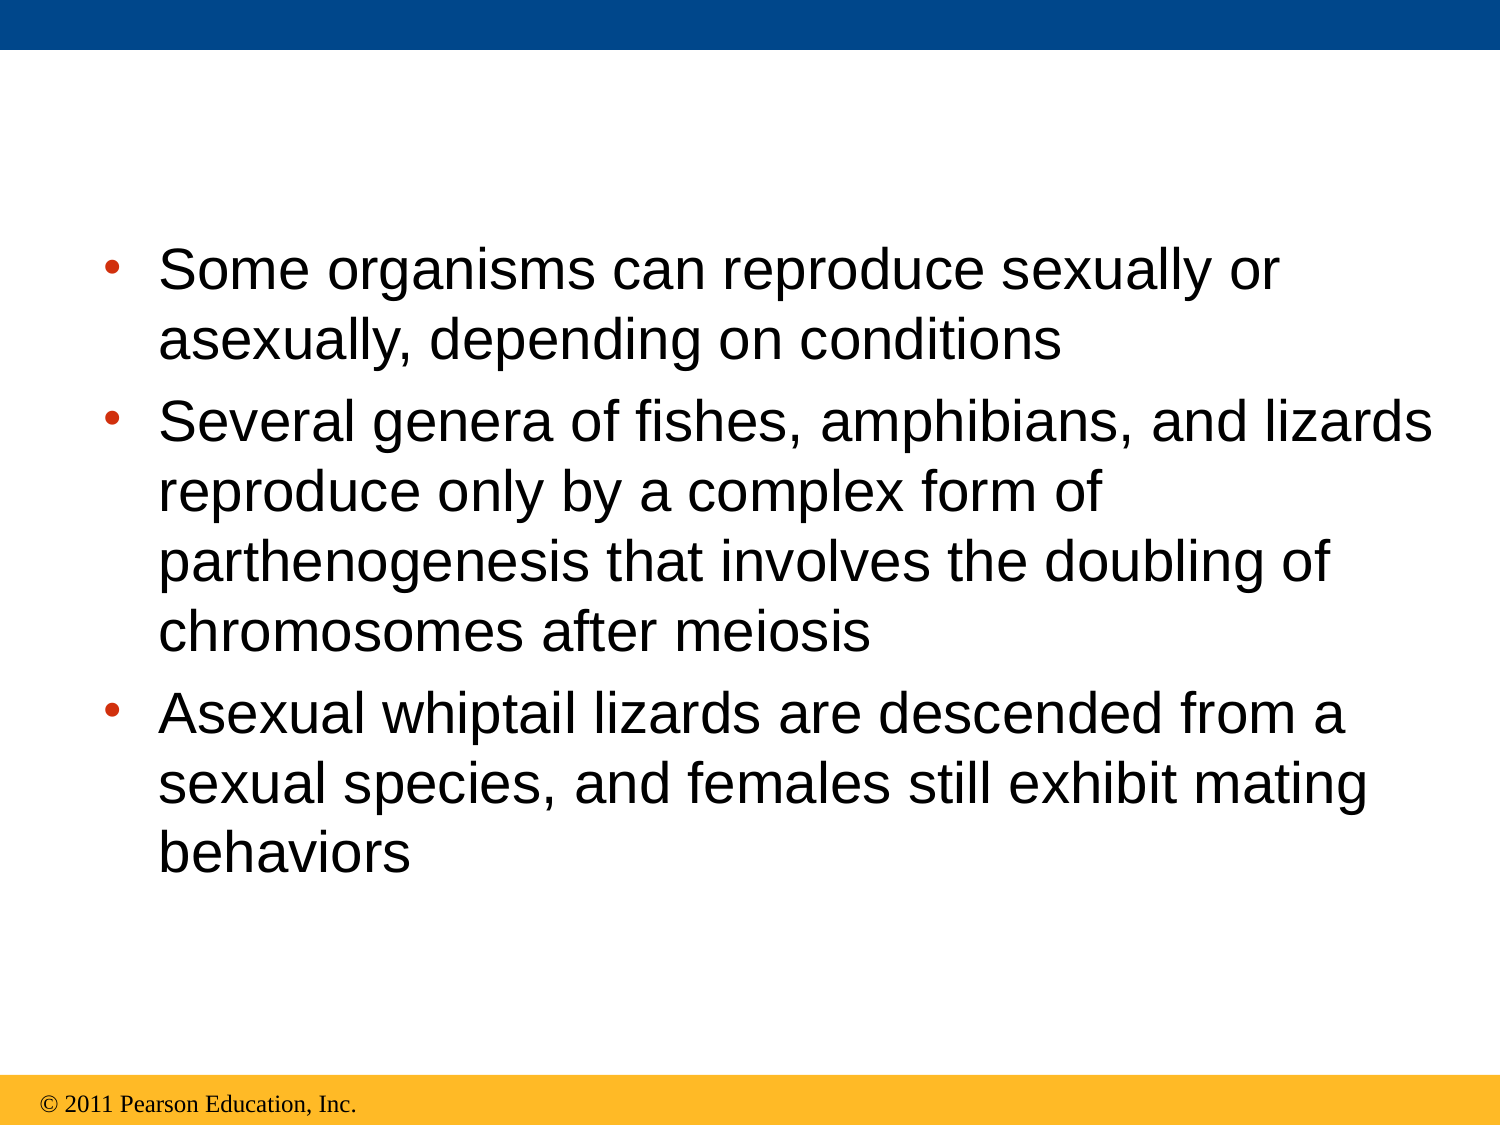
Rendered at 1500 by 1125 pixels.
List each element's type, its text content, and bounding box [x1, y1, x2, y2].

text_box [0, 1074, 1500, 1125]
list Some organisms can reproduce sexually or asexually, depending on conditions Several genera of fishes, amphibians, and lizards reproduce only by a complex form of parthenogenesis that involves the doubling of chromosomes after meiosis Asexual whiptail lizards are descended from a sexual species, and females still exhibit mating behaviors [87, 223, 1488, 953]
text_box [0, 0, 1500, 50]
